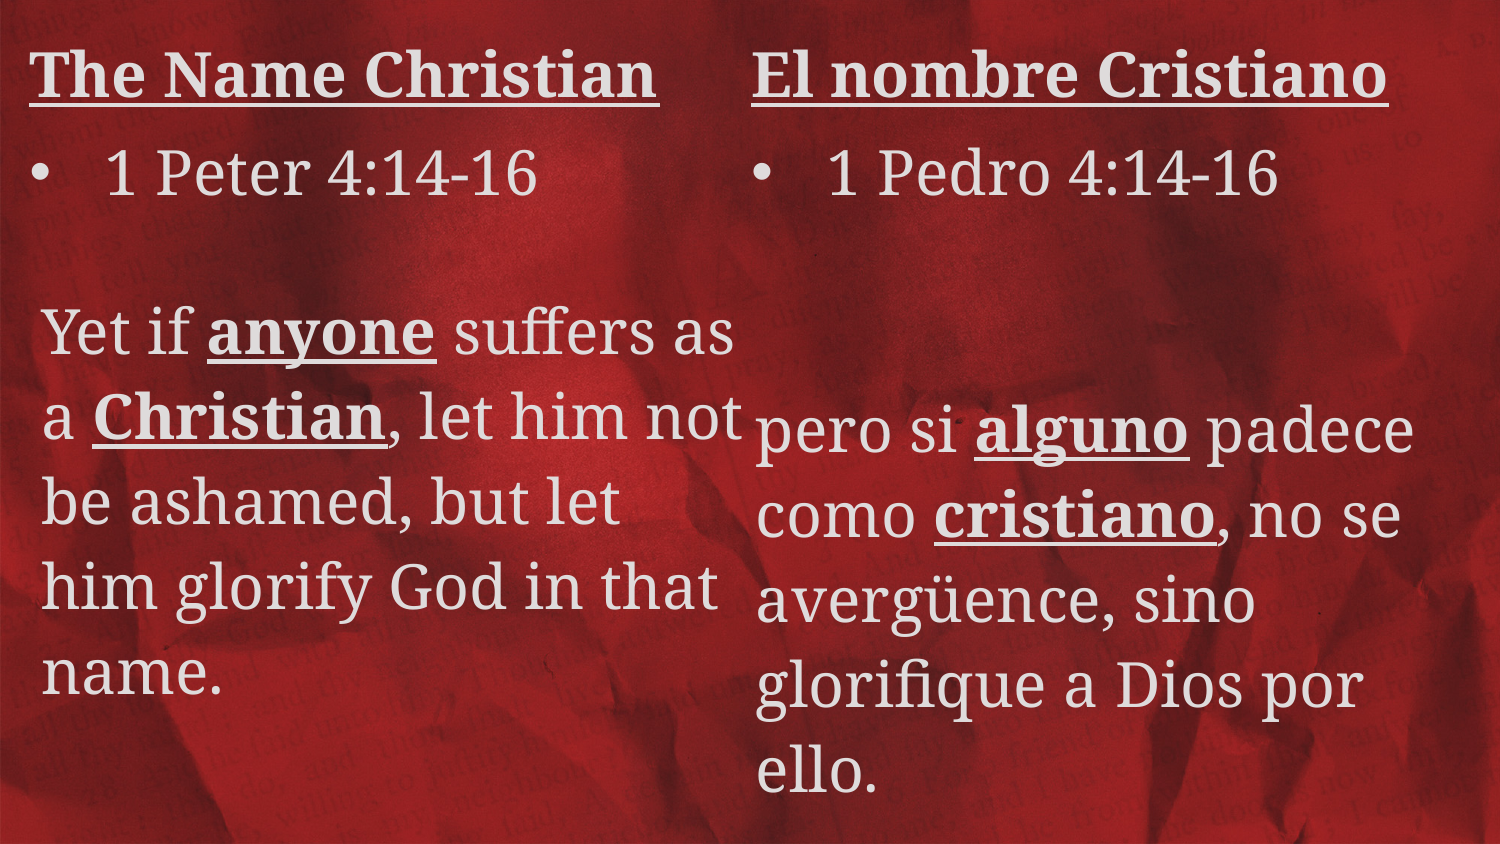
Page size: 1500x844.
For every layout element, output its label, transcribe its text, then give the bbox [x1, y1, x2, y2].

text_box Yet if anyone suffers as a Christian, let him not be ashamed, but let him glorify God in that name. pero si alguno padece como cristiano, no se avergüence, sino glorifique a Dios por ello. [26, 264, 1486, 834]
list The Name Christian 1 Peter 4:14-16 El nombre Cristiano 1 Pedro 4:14-16 [14, 10, 1489, 820]
picture [0, 0, 1500, 844]
